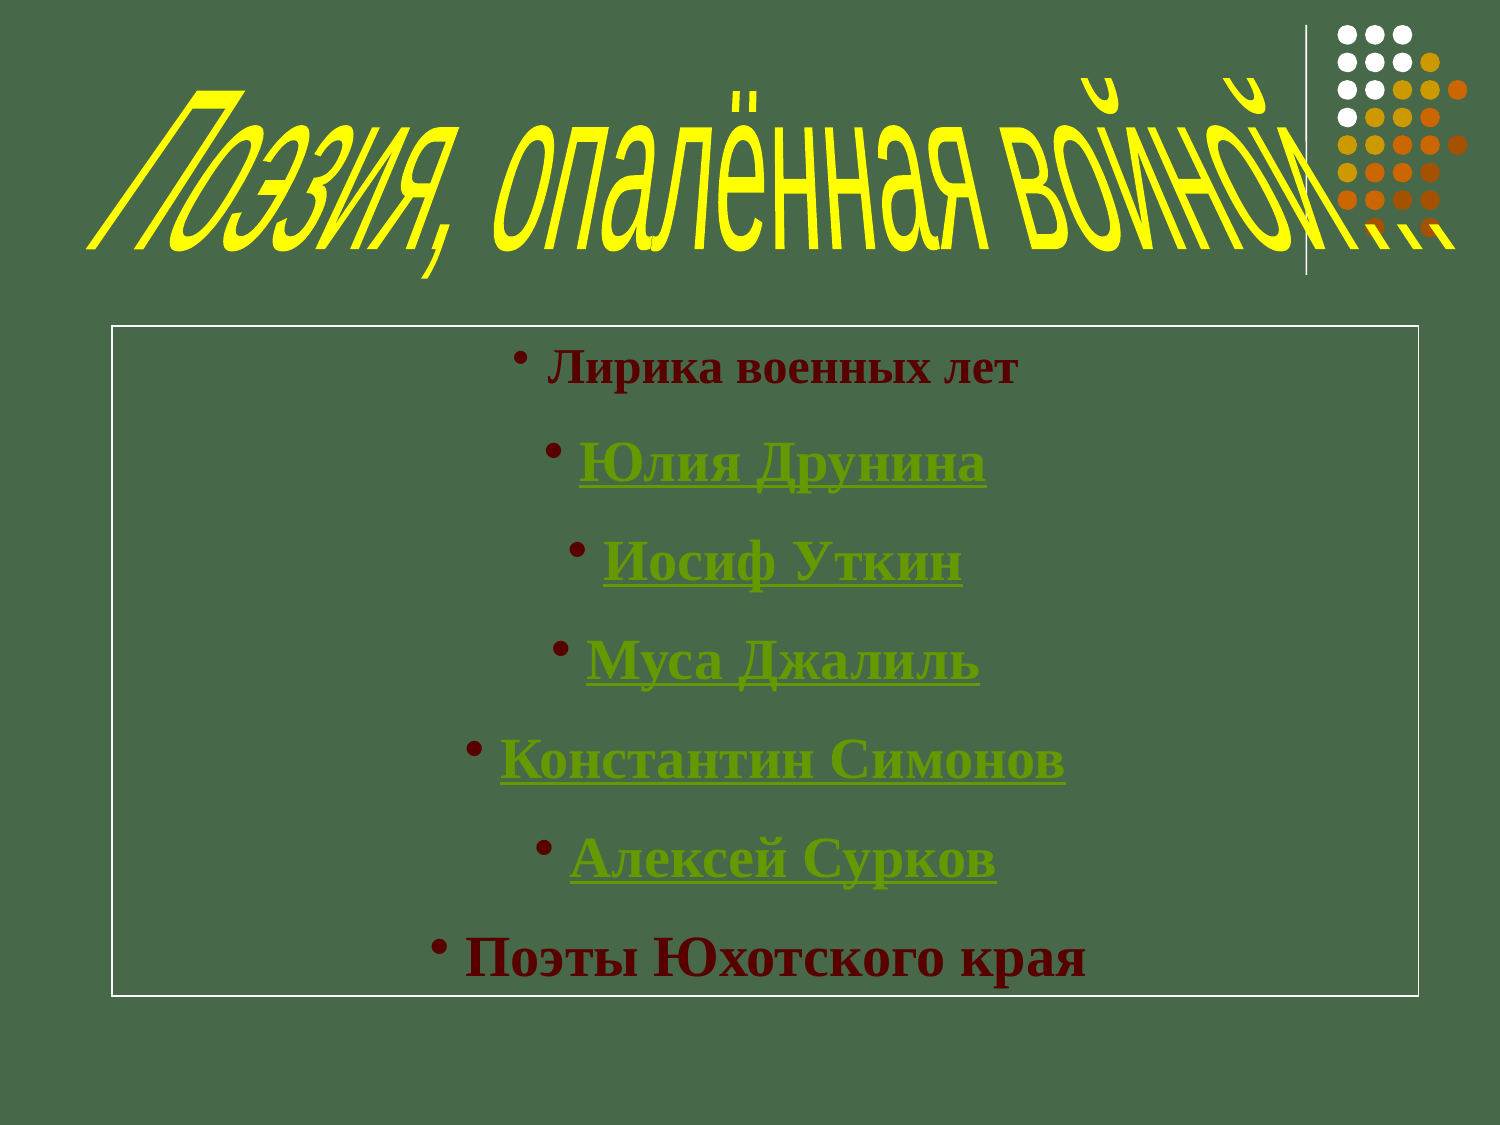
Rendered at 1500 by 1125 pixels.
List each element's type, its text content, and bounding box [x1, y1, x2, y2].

text_box Лирика военных лет Юлия Друнина Иосиф Уткин Муса Джалиль Константин Симонов Алексей Сурков Поэты Юхотского края [112, 326, 1419, 996]
